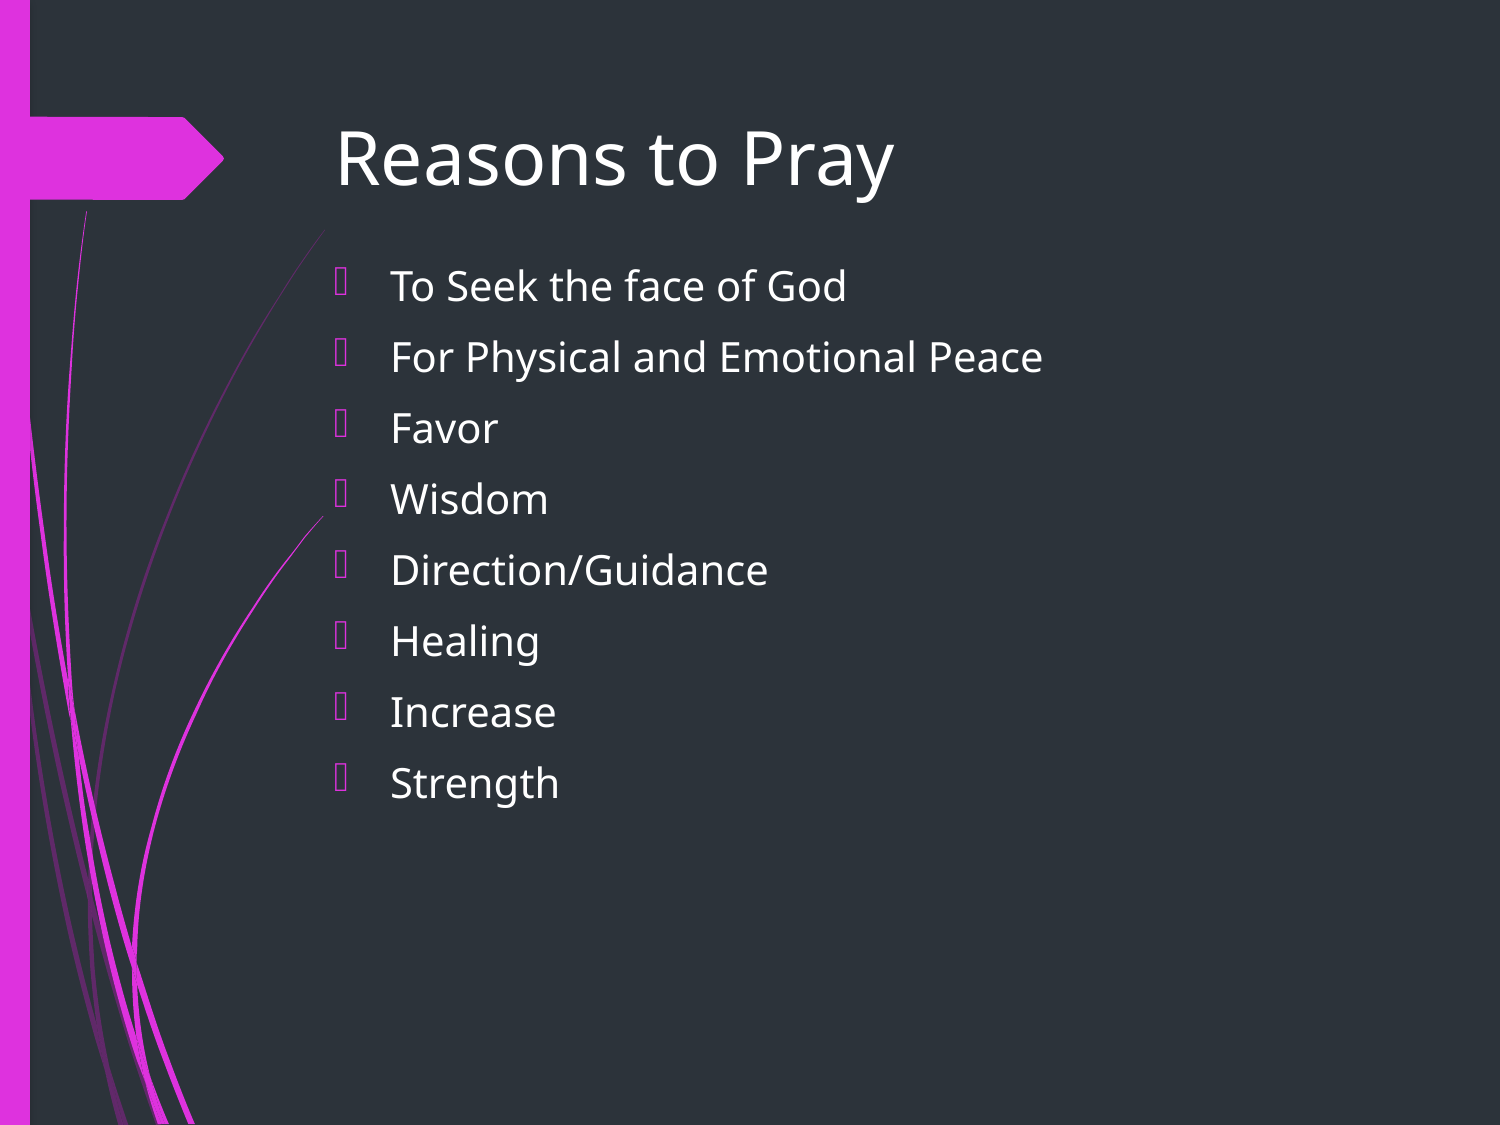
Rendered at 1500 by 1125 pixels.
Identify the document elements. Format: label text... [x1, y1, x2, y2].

list To Seek the face of God For Physical and Emotional Peace Favor Wisdom Direction/Guidance Healing Increase Strength [318, 252, 1400, 873]
title Reasons to Pray [319, 102, 1400, 252]
